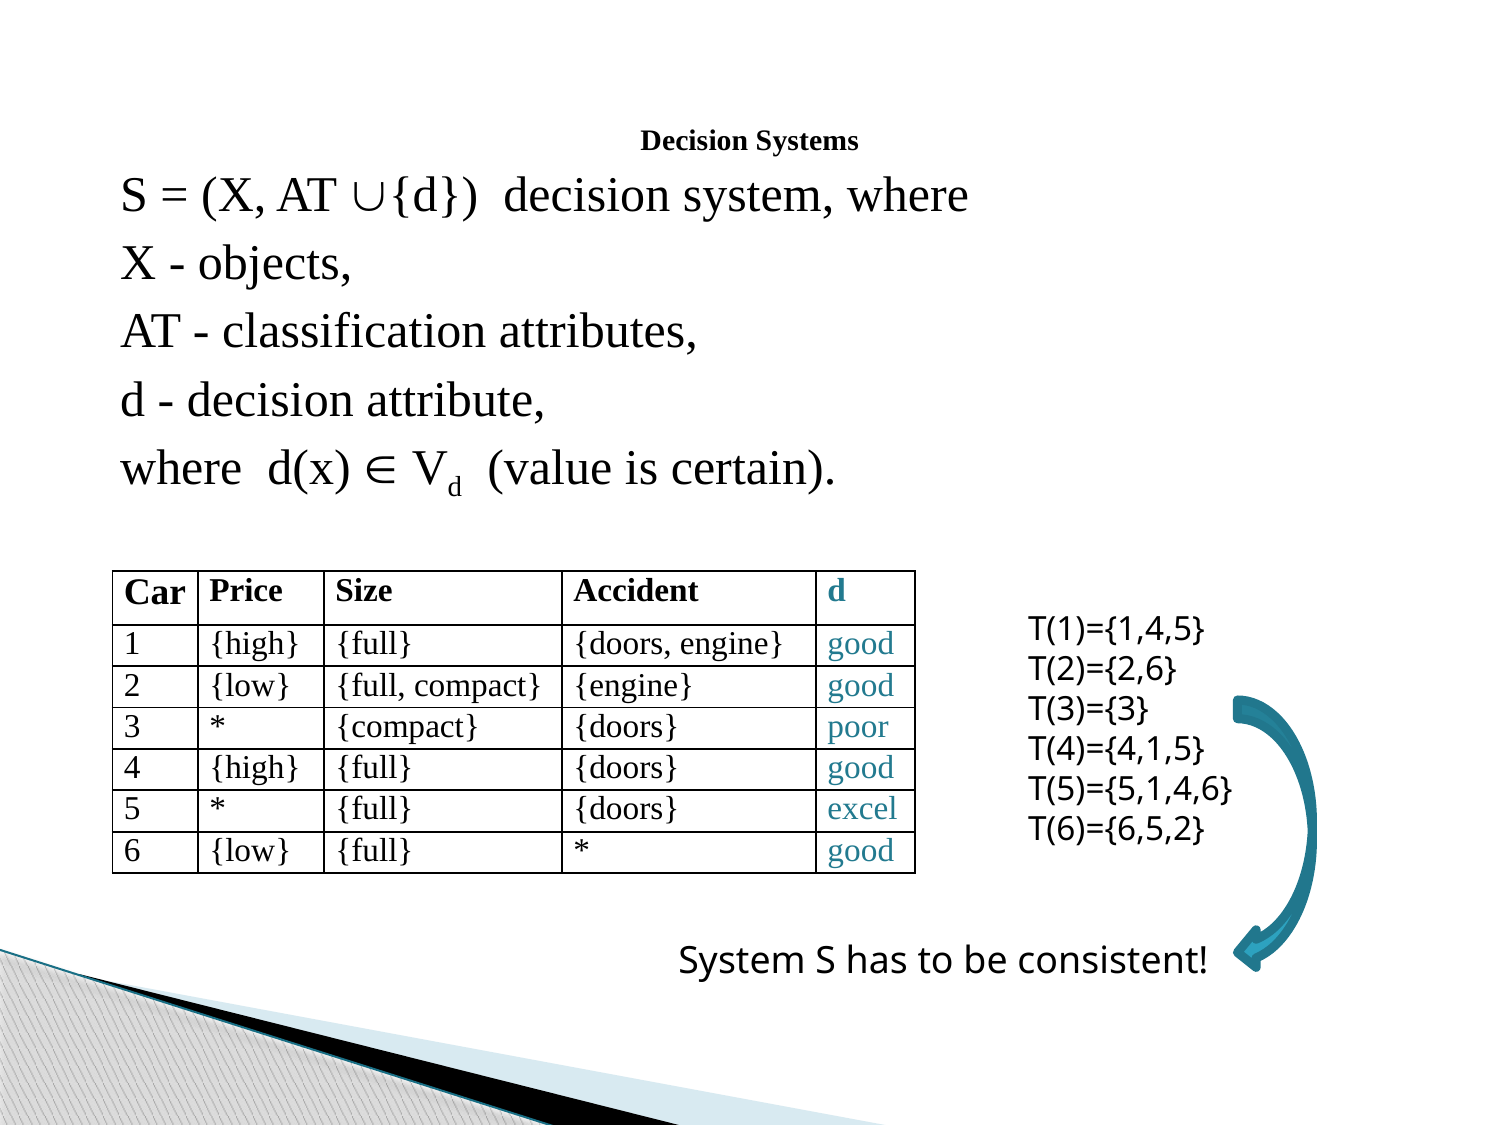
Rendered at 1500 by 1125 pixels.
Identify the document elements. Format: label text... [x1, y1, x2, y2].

table_cell {high} [199, 626, 323, 665]
table_header Size [325, 572, 561, 624]
table_cell {low} [199, 833, 323, 872]
table_header Price [199, 572, 323, 624]
table_cell {full} [325, 833, 561, 872]
table_cell 5 [113, 791, 197, 831]
table_cell 4 [113, 750, 197, 789]
text_box T(1)={1,4,5} T(2)={2,6} T(3)={3} T(4)={4,1,5} T(5)={5,1,4,6} T(6)={6,5,2} [1013, 599, 1249, 855]
table_cell {full, compact} [325, 667, 561, 707]
table_cell {high} [199, 750, 323, 789]
table_cell {doors} [563, 708, 815, 748]
table_cell 3 [113, 708, 197, 748]
table_cell {compact} [325, 708, 561, 748]
table_cell {full} [325, 750, 561, 789]
table_cell 1 [113, 626, 197, 665]
table_cell {doors} [563, 791, 815, 831]
table_cell * [199, 708, 323, 748]
table_cell good [817, 750, 914, 789]
table_cell 2 [113, 667, 197, 707]
table_header Car [113, 572, 197, 624]
table_cell good [817, 833, 914, 872]
table_cell excel [817, 791, 914, 831]
table_header Accident [563, 572, 815, 624]
table_cell good [817, 626, 914, 665]
table_cell poor [817, 708, 914, 748]
table_header d [817, 572, 914, 624]
table_cell {full} [325, 791, 561, 831]
table_cell {doors} [563, 750, 815, 789]
title Decision Systems [75, 112, 1425, 200]
table_cell {full} [325, 626, 561, 665]
text_box [1232, 695, 1317, 972]
table_cell {engine} [563, 667, 815, 707]
table_cell good [817, 667, 914, 707]
table_cell * [199, 791, 323, 831]
table_cell {low} [199, 667, 323, 707]
table_cell 6 [113, 833, 197, 872]
table_cell * [563, 833, 815, 872]
list S = (X, AT {d}) decision system, where X - objects, AT - classification attributes, d - decision attribute, where d(x)  Vd (value is certain). [87, 153, 1500, 525]
table_cell {doors, engine} [563, 626, 815, 665]
text_box System S has to be consistent! [663, 928, 1224, 989]
